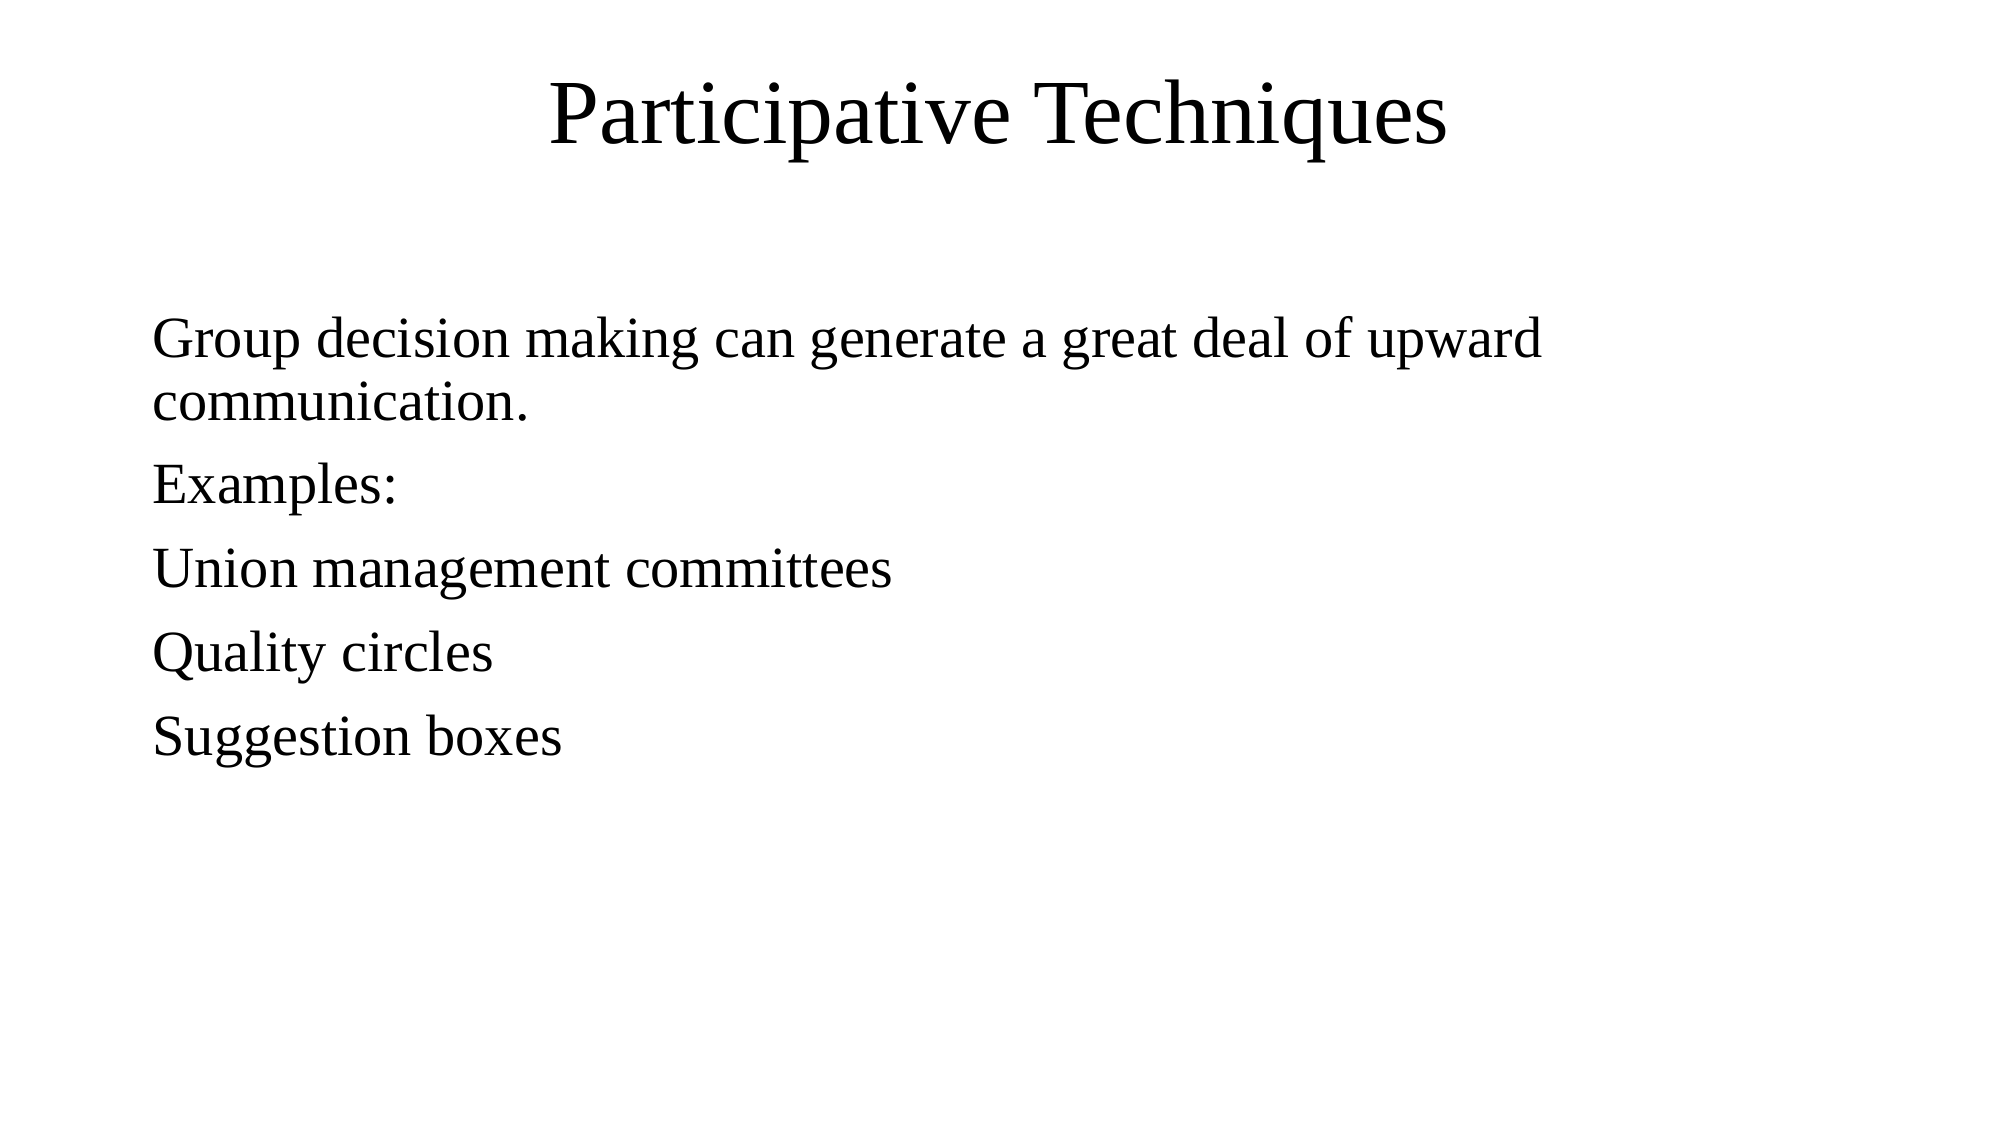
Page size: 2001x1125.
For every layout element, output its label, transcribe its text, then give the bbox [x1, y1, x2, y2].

title Participative Techniques [137, 59, 1863, 278]
list Group decision making can generate a great deal of upward communication. Examples: Union management committees Quality circles Suggestion boxes [137, 299, 1863, 1014]
